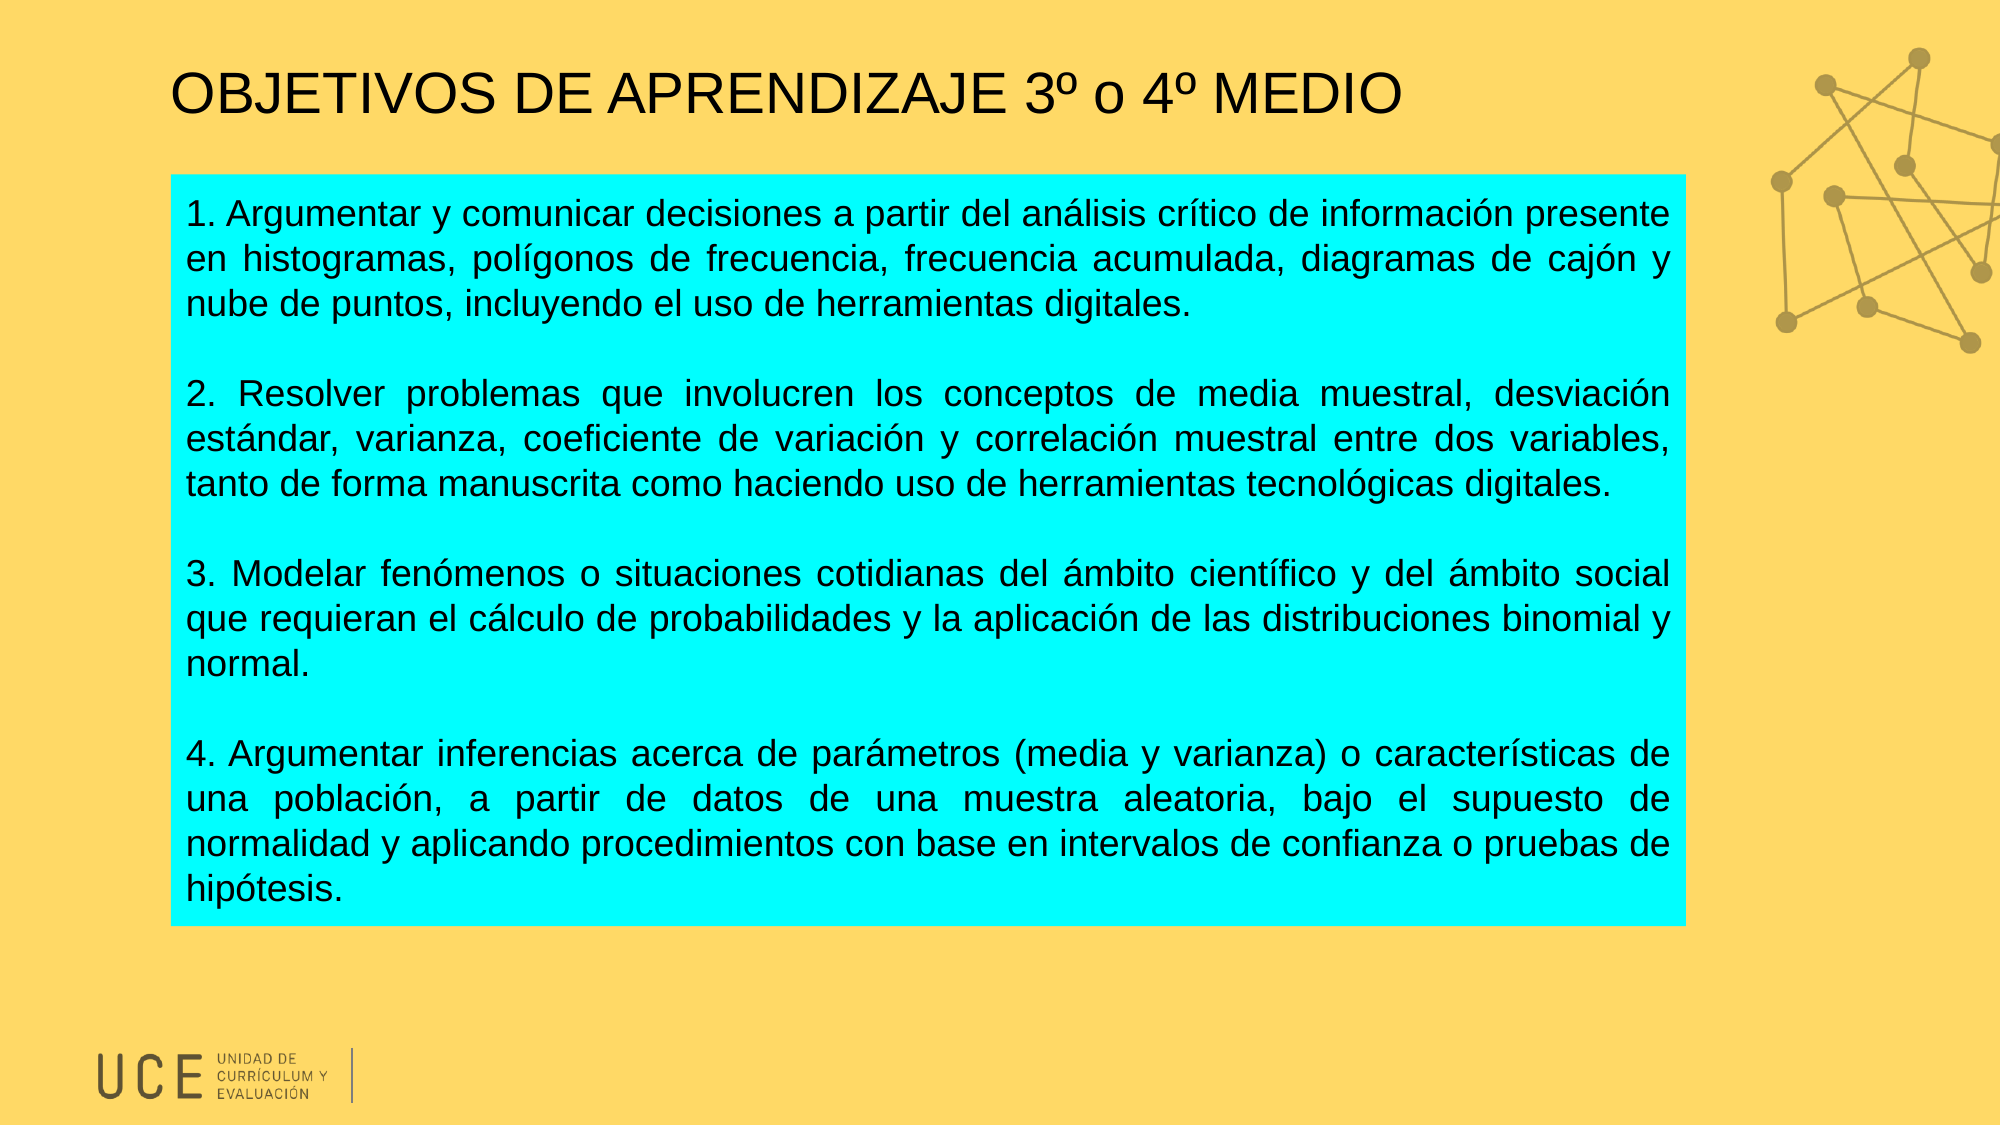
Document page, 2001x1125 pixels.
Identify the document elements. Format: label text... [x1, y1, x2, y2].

picture [92, 1047, 330, 1103]
title OBJETIVOS DE APRENDIZAJE 3º o 4º MEDIO [170, 54, 1610, 174]
picture [1760, 39, 2000, 363]
text_box 1. Argumentar y comunicar decisiones a partir del análisis crítico de información presente en histogramas, polígonos de frecuencia, frecuencia acumulada, diagramas de cajón y nube de puntos, incluyendo el uso de herramientas digitales. 2. Resolver problemas que involucren los conceptos de media muestral, desviación estándar, varianza, coeficiente de variación y correlación muestral entre dos variables, tanto de forma manuscrita como haciendo uso de herramientas tecnológicas digitales. 3. Modelar fenómenos o situaciones cotidianas del ámbito científico y del ámbito social que requieran el cálculo de probabilidades y la aplicación de las distribuciones binomial y normal. 4. Argumentar inferencias acerca de parámetros (media y varianza) o características de una población, a partir de datos de una muestra aleatoria, bajo el supuesto de normalidad y aplicando procedimientos con base en intervalos de confianza o pruebas de hipótesis. [170, 174, 1686, 927]
